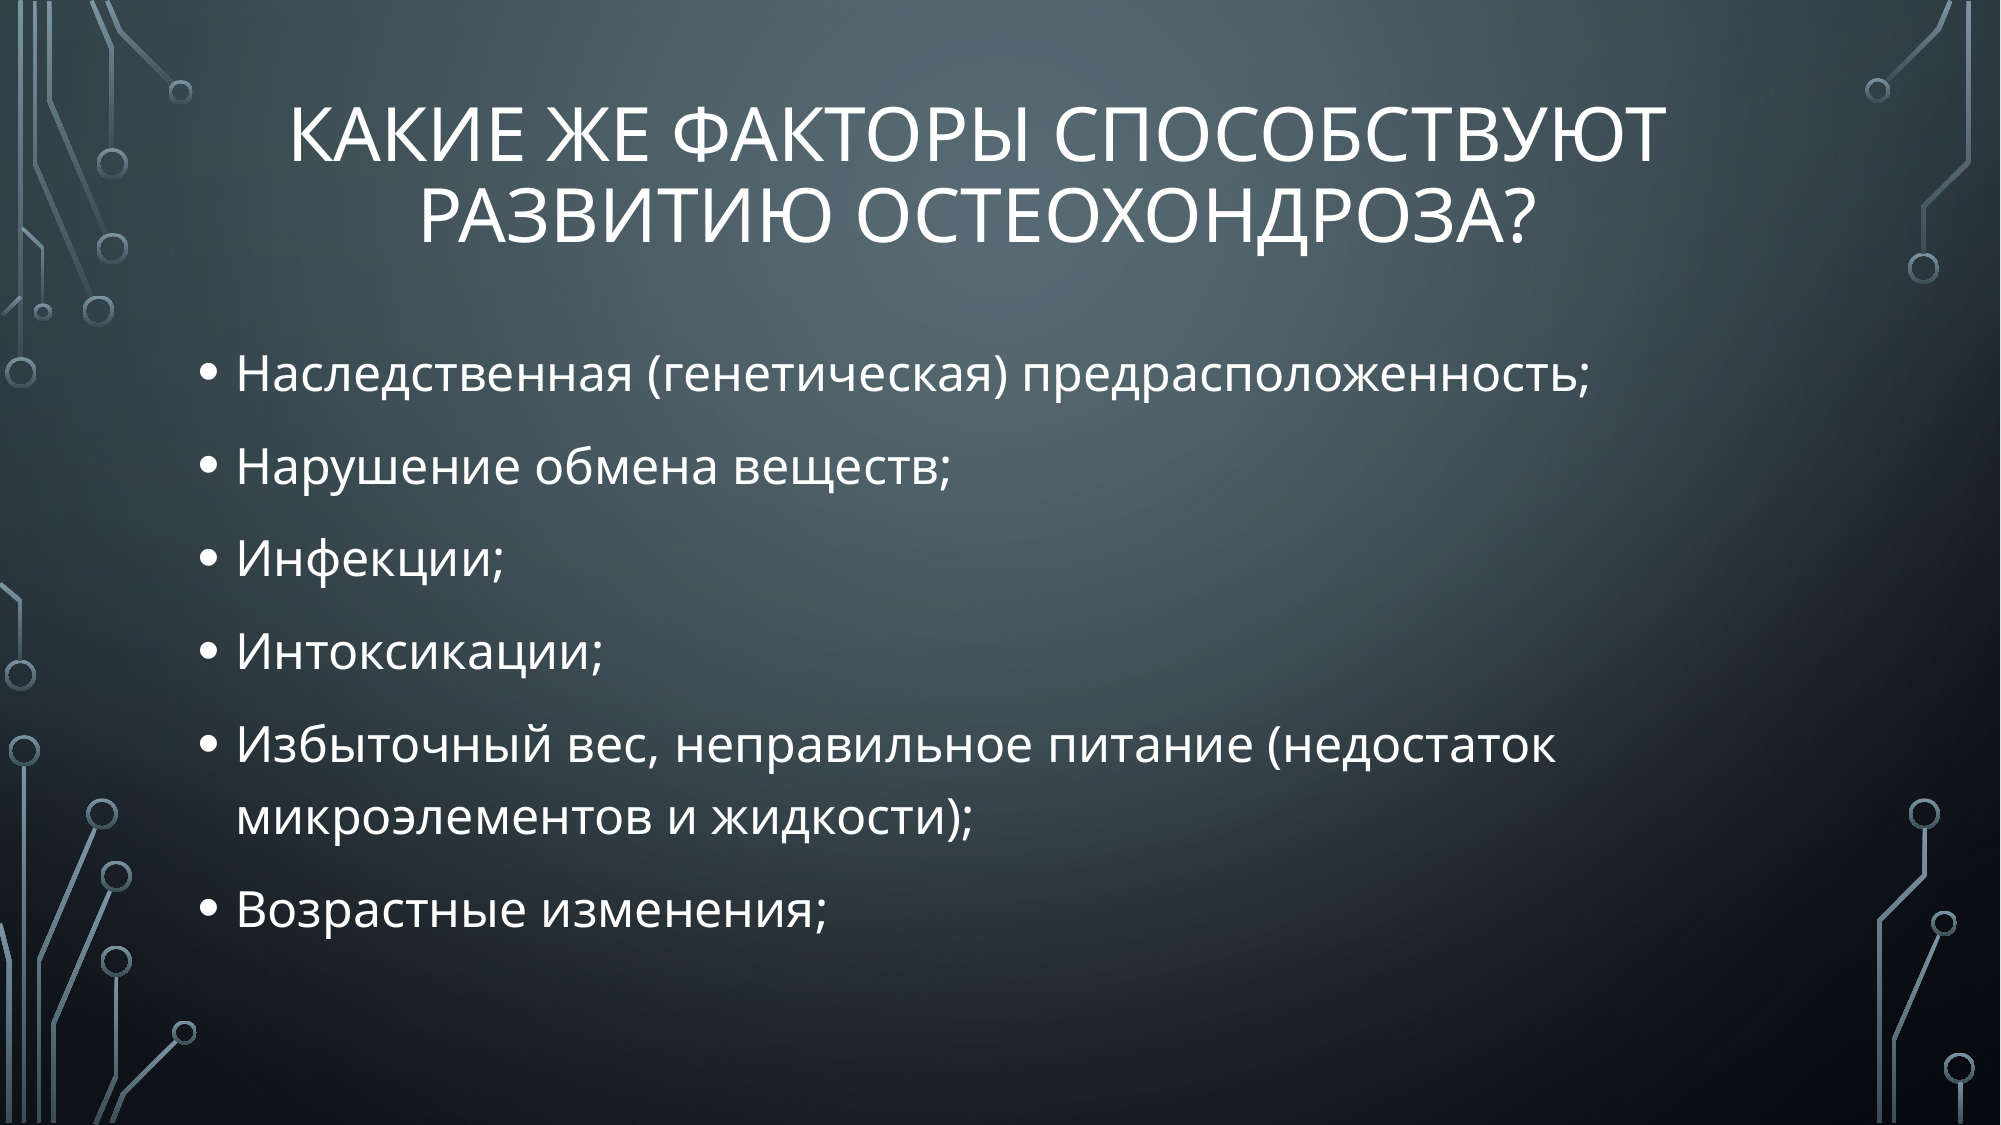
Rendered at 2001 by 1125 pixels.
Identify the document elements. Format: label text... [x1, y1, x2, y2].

title Какие же факторы способствуют развитию остеохондроза? [164, 56, 1790, 299]
list Наследственная (генетическая) предрасположенность; Нарушение обмена веществ; Инфекции; Интоксикации; Избыточный вес, неправильное питание (недостаток микроэлементов и жидкости); Возрастные изменения; [182, 321, 1808, 1028]
